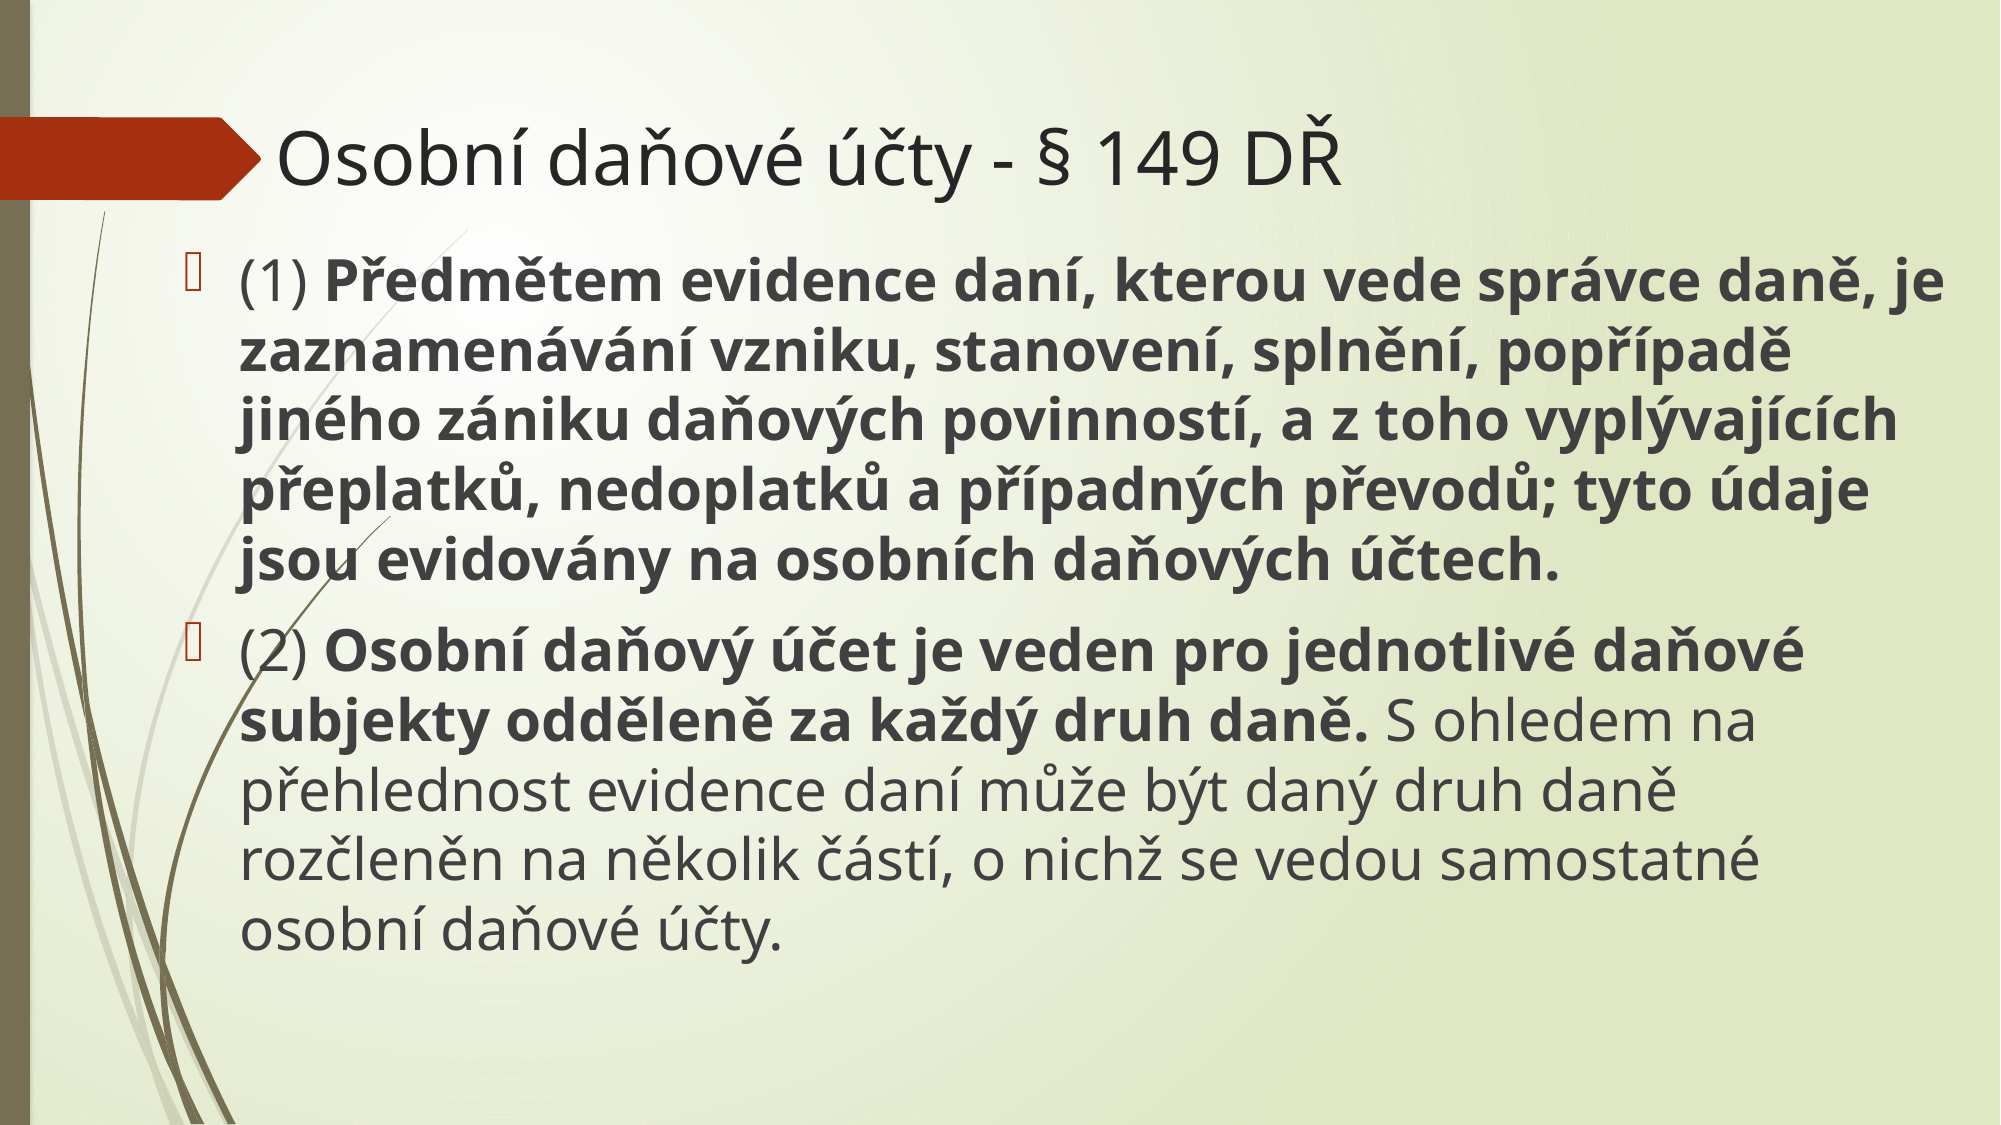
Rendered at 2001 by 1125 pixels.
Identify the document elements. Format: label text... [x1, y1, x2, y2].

title Osobní daňové účty - § 149 DŘ [260, 102, 1888, 213]
list (1) Předmětem evidence daní, kterou vede správce daně, je zaznamenávání vzniku, stanovení, splnění, popřípadě jiného zániku daňových povinností, a z toho vyplývajících přeplatků, nedoplatků a případných převodů; tyto údaje jsou evidovány na osobních daňových účtech. (2) Osobní daňový účet je veden pro jednotlivé daňové subjekty odděleně za každý druh daně. S ohledem na přehlednost evidence daní může být daný druh daně rozčleněn na několik částí, o nichž se vedou samostatné osobní daňové účty. [168, 235, 1964, 1080]
